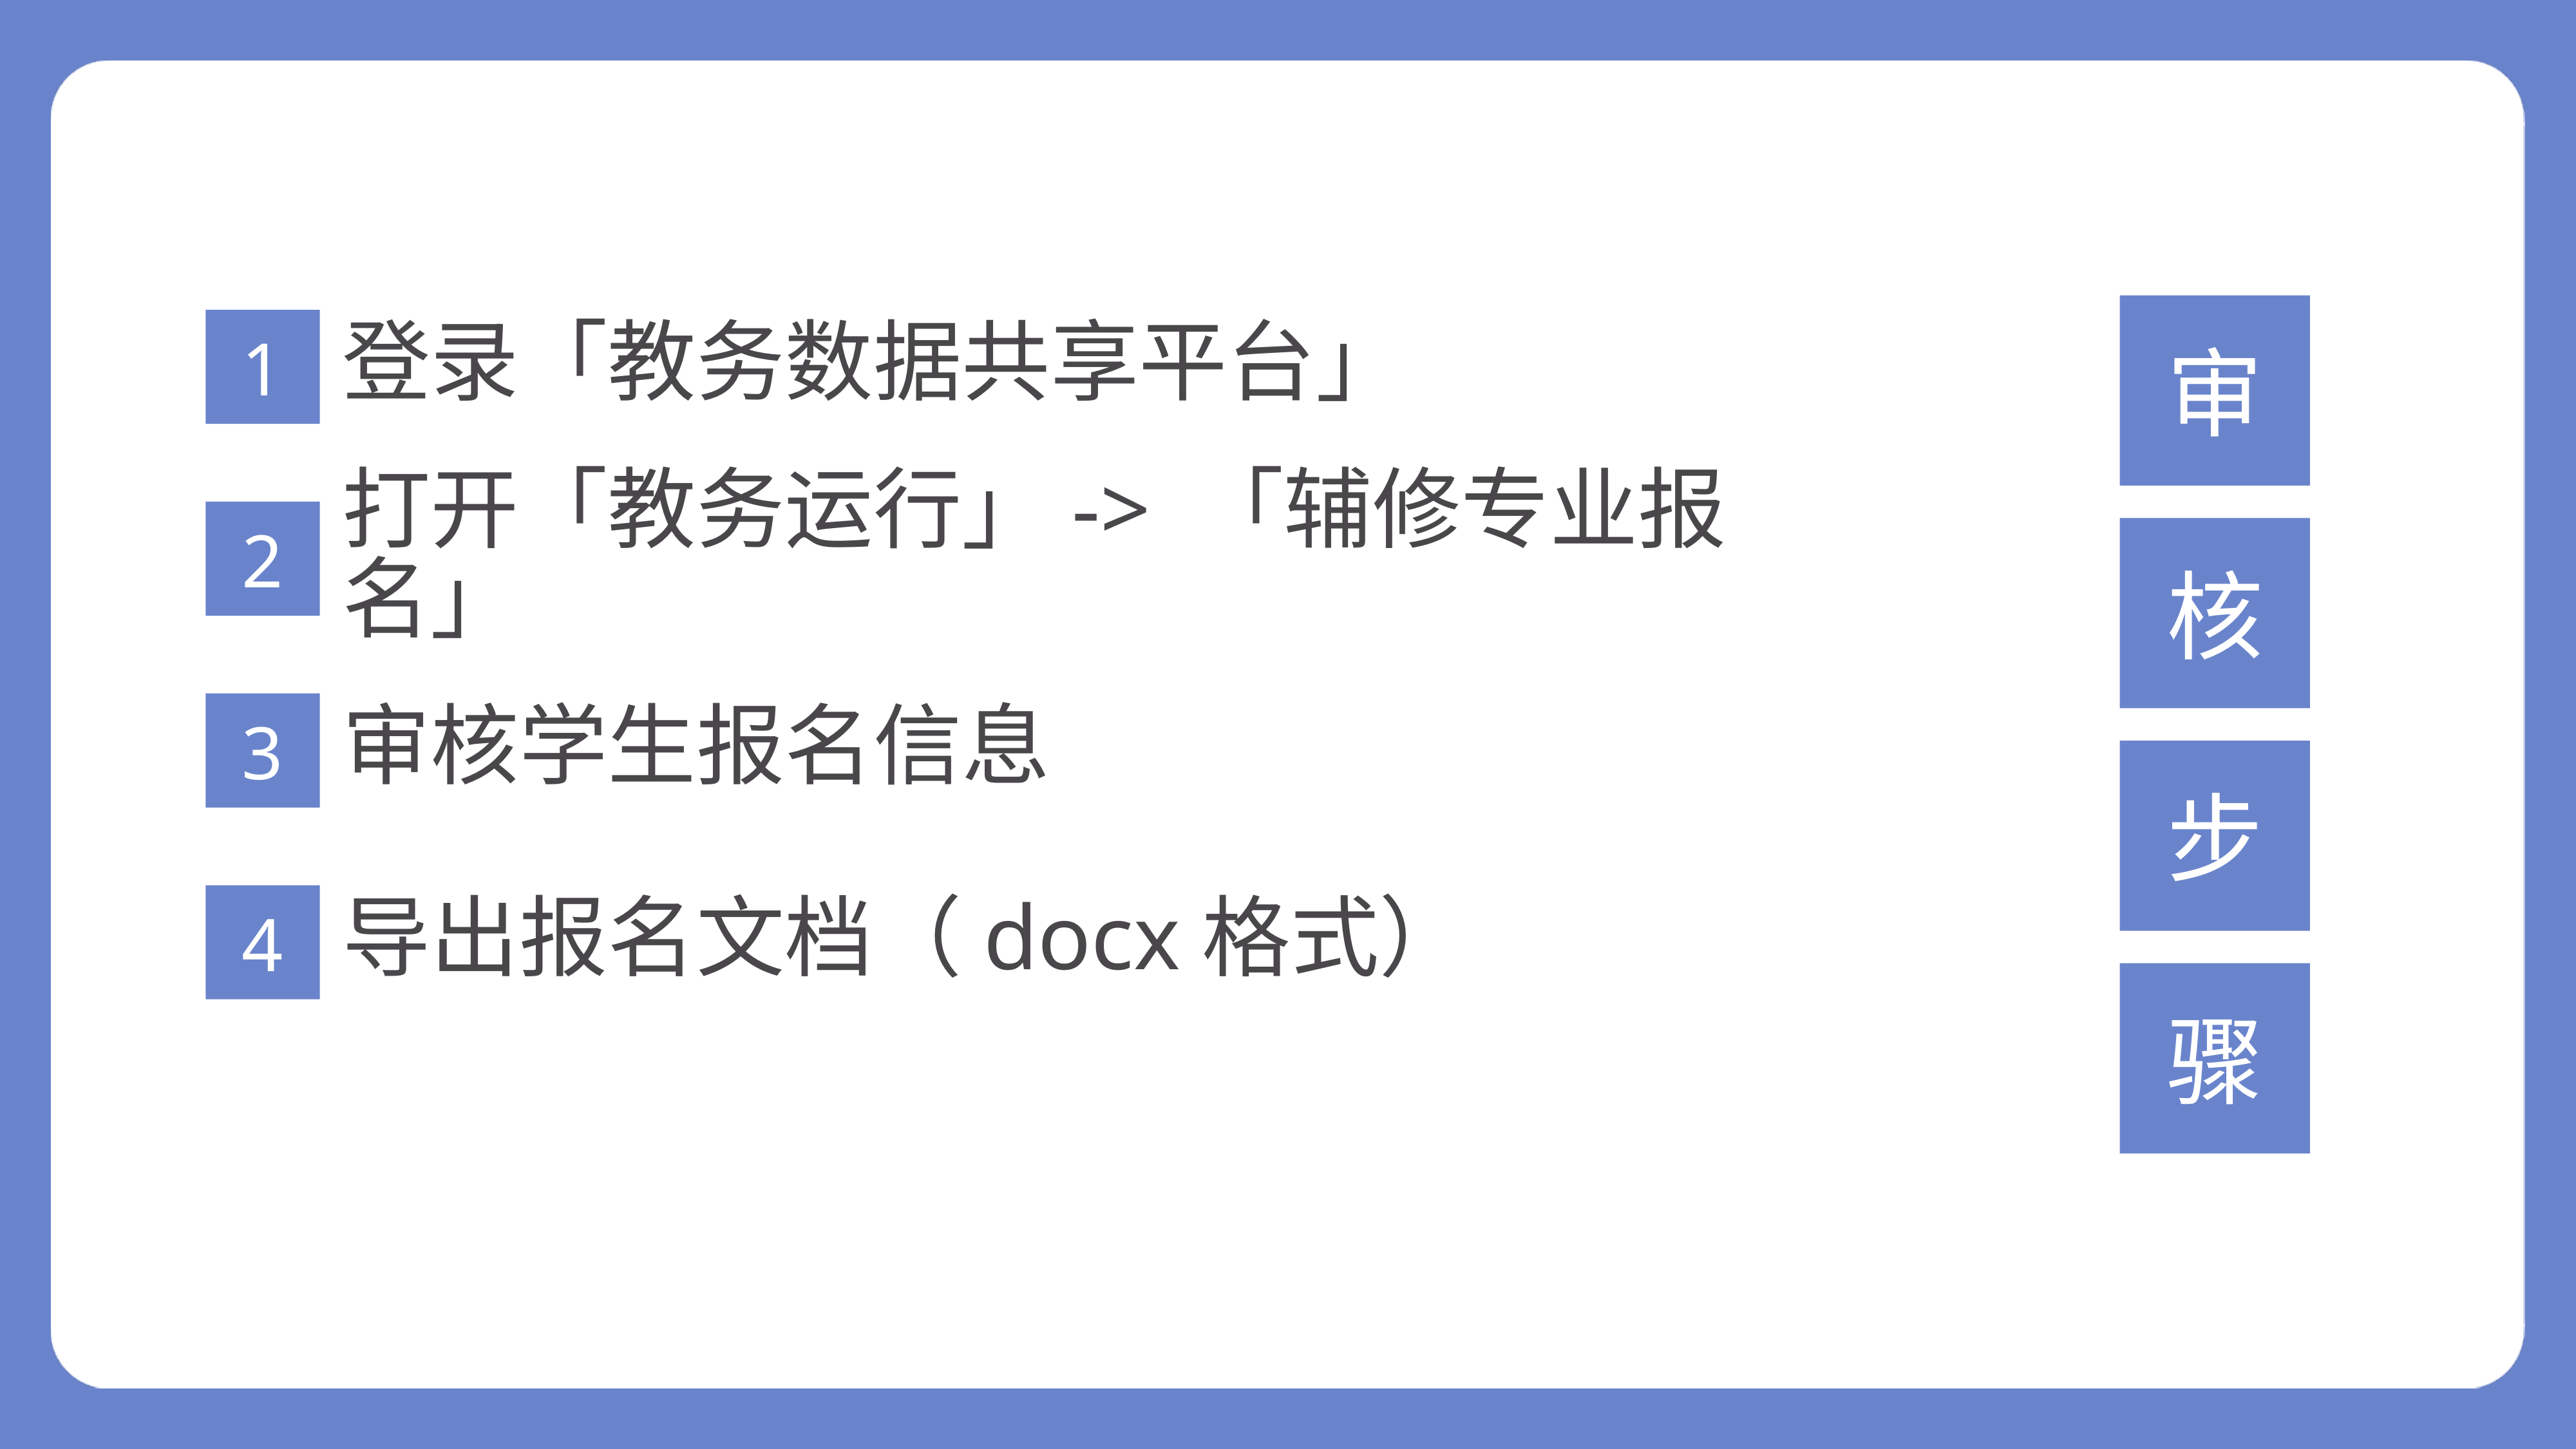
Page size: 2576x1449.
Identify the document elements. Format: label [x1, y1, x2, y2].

text_box [205, 309, 1812, 424]
text_box [2119, 295, 2311, 1154]
text_box [205, 693, 1812, 808]
text_box [205, 501, 1812, 616]
text_box [205, 885, 1812, 999]
picture [0, 0, 2576, 1449]
